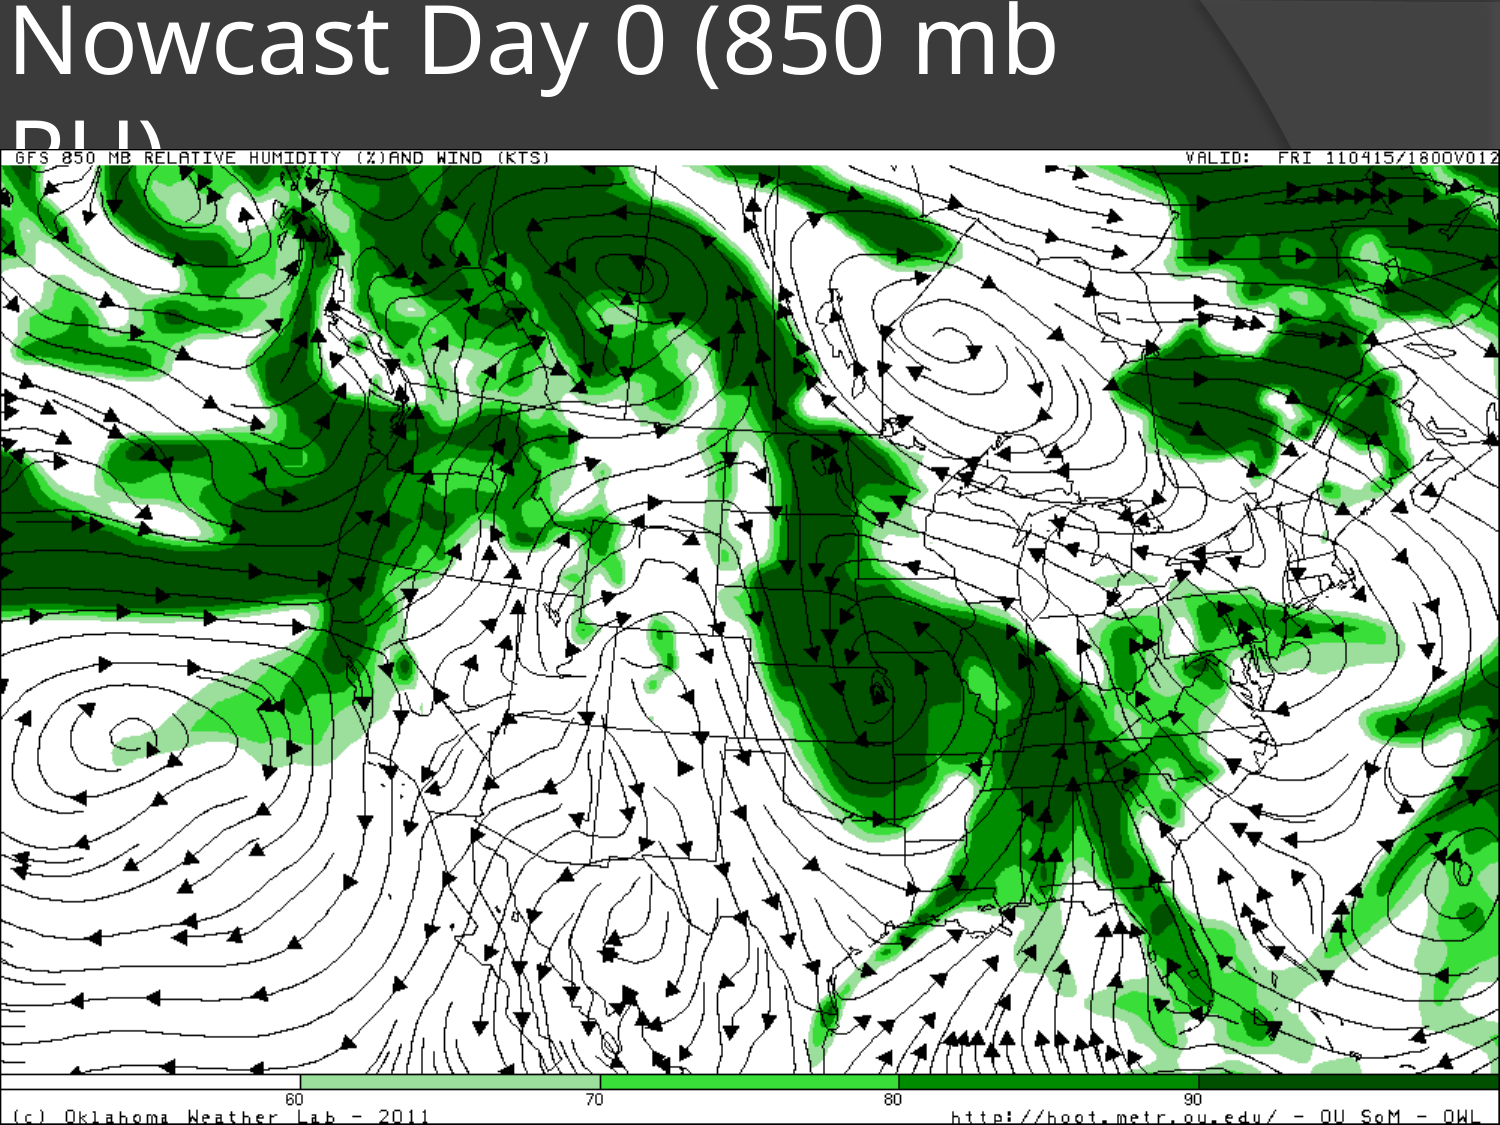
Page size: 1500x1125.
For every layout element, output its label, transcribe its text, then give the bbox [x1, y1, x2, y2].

title Nowcast Day 0 (850 mb RH) [0, 0, 1225, 139]
picture [0, 149, 1500, 1125]
